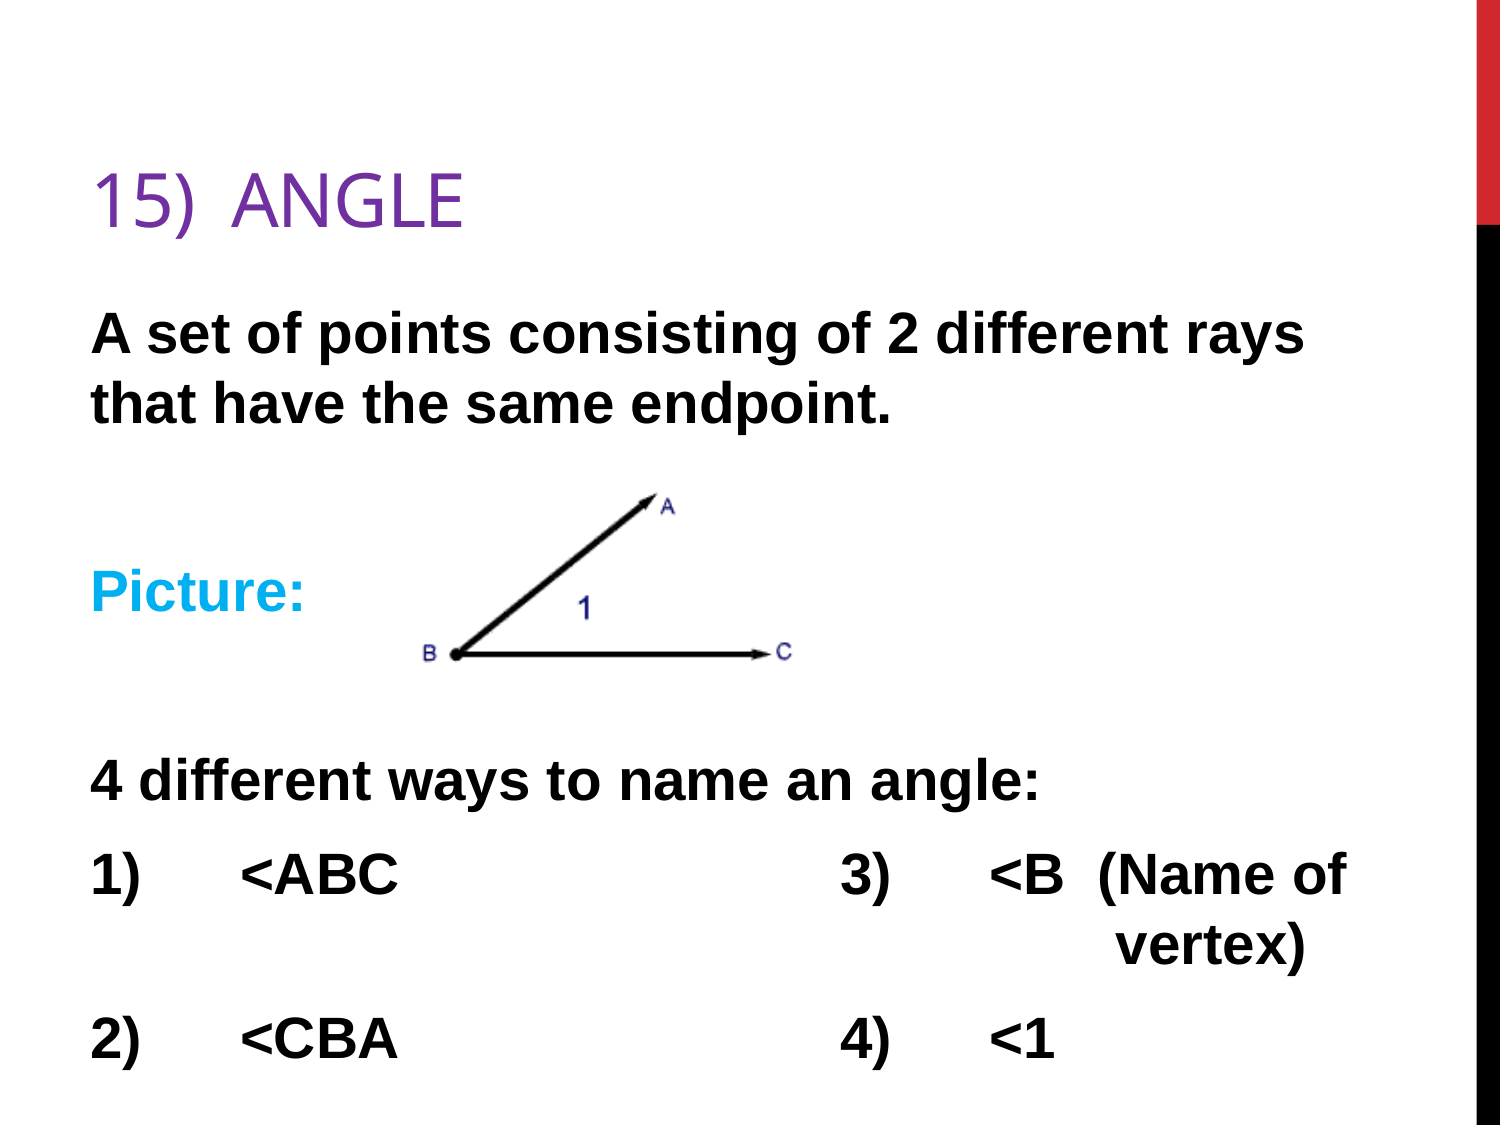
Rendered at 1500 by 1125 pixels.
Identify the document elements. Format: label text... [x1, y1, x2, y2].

title 15) Angle [75, 25, 1025, 250]
list A set of points consisting of 2 different rays that have the same endpoint. Picture: 4 different ways to name an angle: 1) <ABC 3) <B (Name of vertex) 2) <CBA 4) <1 [75, 287, 1438, 1005]
picture [383, 487, 926, 760]
